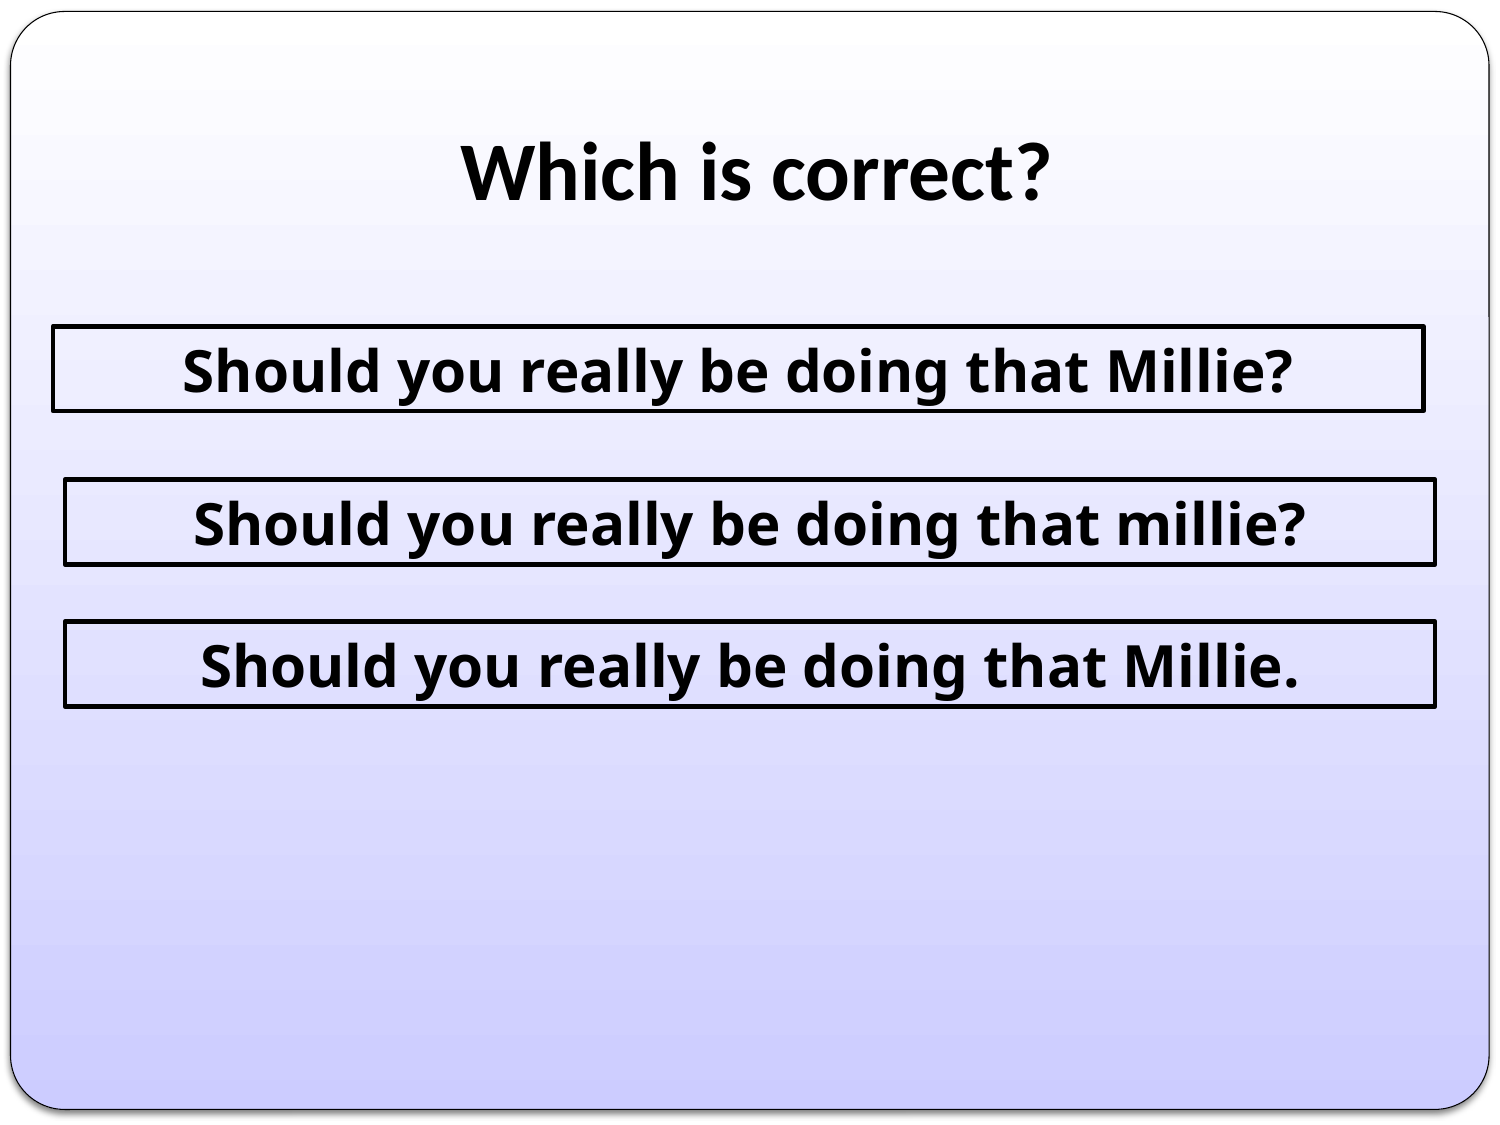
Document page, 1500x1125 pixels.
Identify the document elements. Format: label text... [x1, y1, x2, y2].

text_box Should you really be doing that Millie. [64, 621, 1436, 707]
text_box Should you really be doing that Millie? [53, 326, 1424, 411]
title Which is correct? [88, 45, 1425, 233]
text_box Should you really be doing that millie? [64, 479, 1436, 565]
